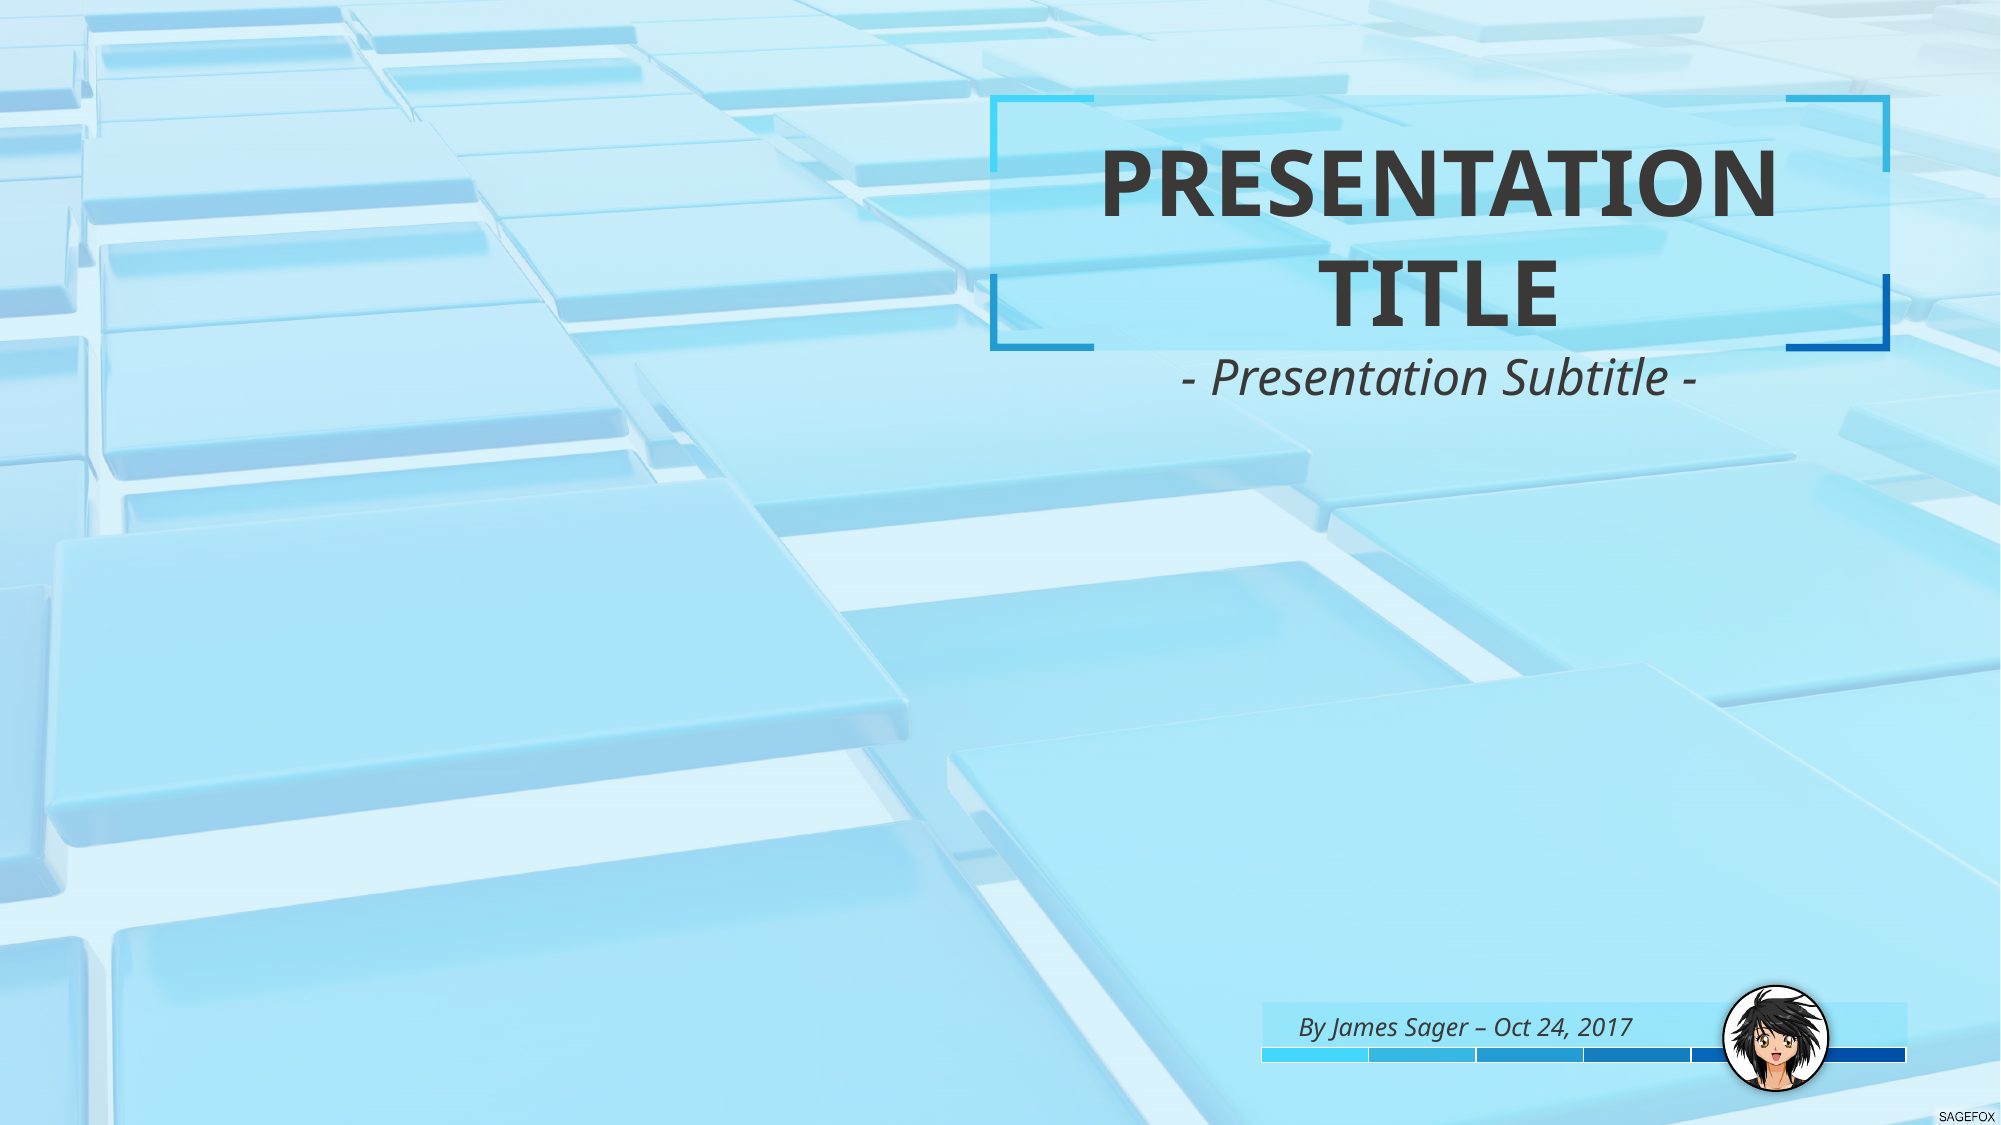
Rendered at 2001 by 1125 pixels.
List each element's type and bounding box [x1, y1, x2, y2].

text_box [1261, 985, 1908, 1091]
picture [1936, 1111, 1997, 1125]
text_box [990, 94, 1891, 352]
